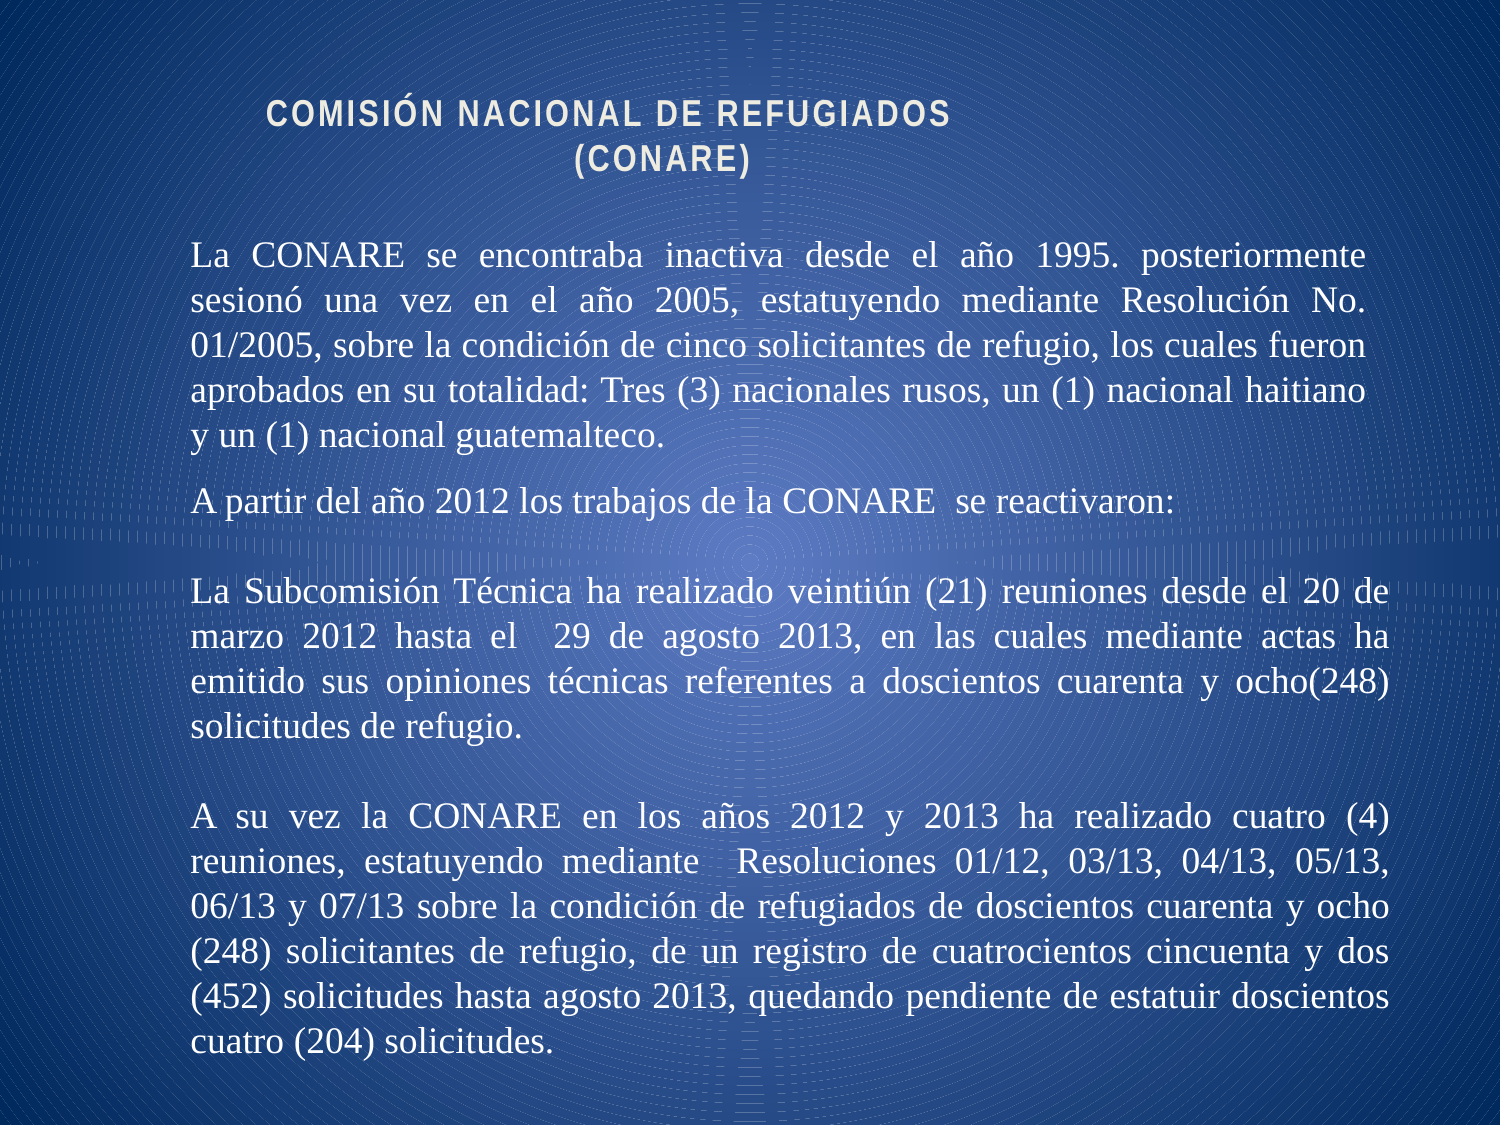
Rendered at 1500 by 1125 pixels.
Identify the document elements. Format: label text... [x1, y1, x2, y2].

text_box COMISIÓN NACIONAL DE REFUGIADOS (CONARE) [199, 81, 1125, 187]
text_box La CONARE se encontraba inactiva desde el año 1995. posteriormente sesionó una vez en el año 2005, estatuyendo mediante Resolución No. 01/2005, sobre la condición de cinco solicitantes de refugio, los cuales fueron aprobados en su totalidad: Tres (3) nacionales rusos, un (1) nacional haitiano y un (1) nacional guatemalteco. [175, 222, 1383, 463]
text_box A partir del año 2012 los trabajos de la CONARE se reactivaron: La Subcomisión Técnica ha realizado veintiún (21) reuniones desde el 20 de marzo 2012 hasta el 29 de agosto 2013, en las cuales mediante actas ha emitido sus opiniones técnicas referentes a doscientos cuarenta y ocho(248) solicitudes de refugio. A su vez la CONARE en los años 2012 y 2013 ha realizado cuatro (4) reuniones, estatuyendo mediante Resoluciones 01/12, 03/13, 04/13, 05/13, 06/13 y 07/13 sobre la condición de refugiados de doscientos cuarenta y ocho (248) solicitantes de refugio, de un registro de cuatrocientos cincuenta y dos (452) solicitudes hasta agosto 2013, quedando pendiente de estatuir doscientos cuatro (204) solicitudes. [175, 468, 1407, 1114]
